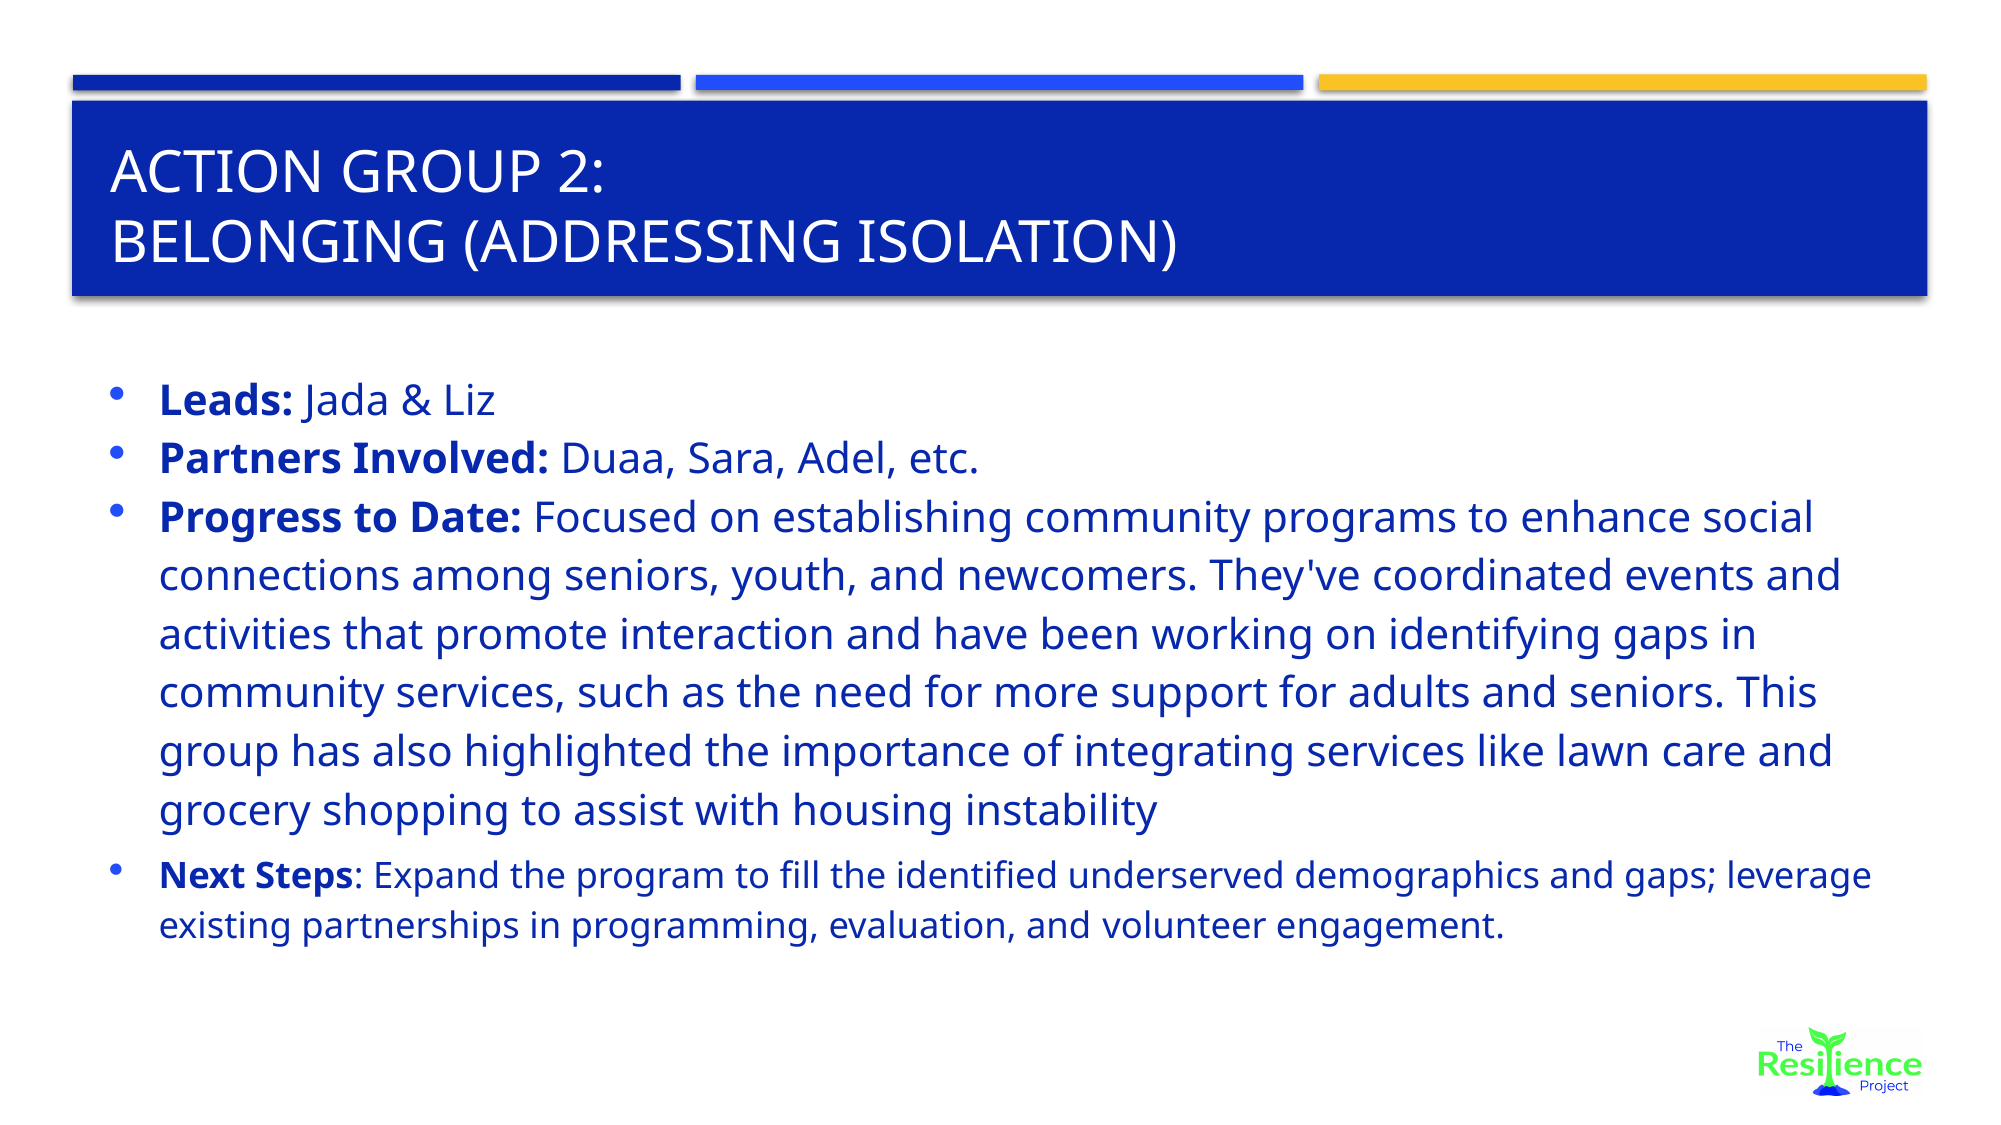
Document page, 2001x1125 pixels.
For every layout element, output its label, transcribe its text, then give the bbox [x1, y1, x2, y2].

list Leads: Jada & Liz Partners Involved: Duaa, Sara, Adel, etc. Progress to Date: Focused on establishing community programs to enhance social connections among seniors, youth, and newcomers. They've coordinated events and activities that promote interaction and have been working on identifying gaps in community services, such as the need for more support for adults and seniors. This group has also highlighted the importance of integrating services like lawn care and grocery shopping to assist with housing instability Next Steps: Expand the program to fill the identified underserved demographics and gaps; leverage existing partnerships in programming, evaluation, and volunteer engagement. [95, 357, 1905, 962]
title Action Group 2: Belonging (Addressing Isolation) [95, 115, 1905, 282]
picture [1758, 1026, 1924, 1097]
